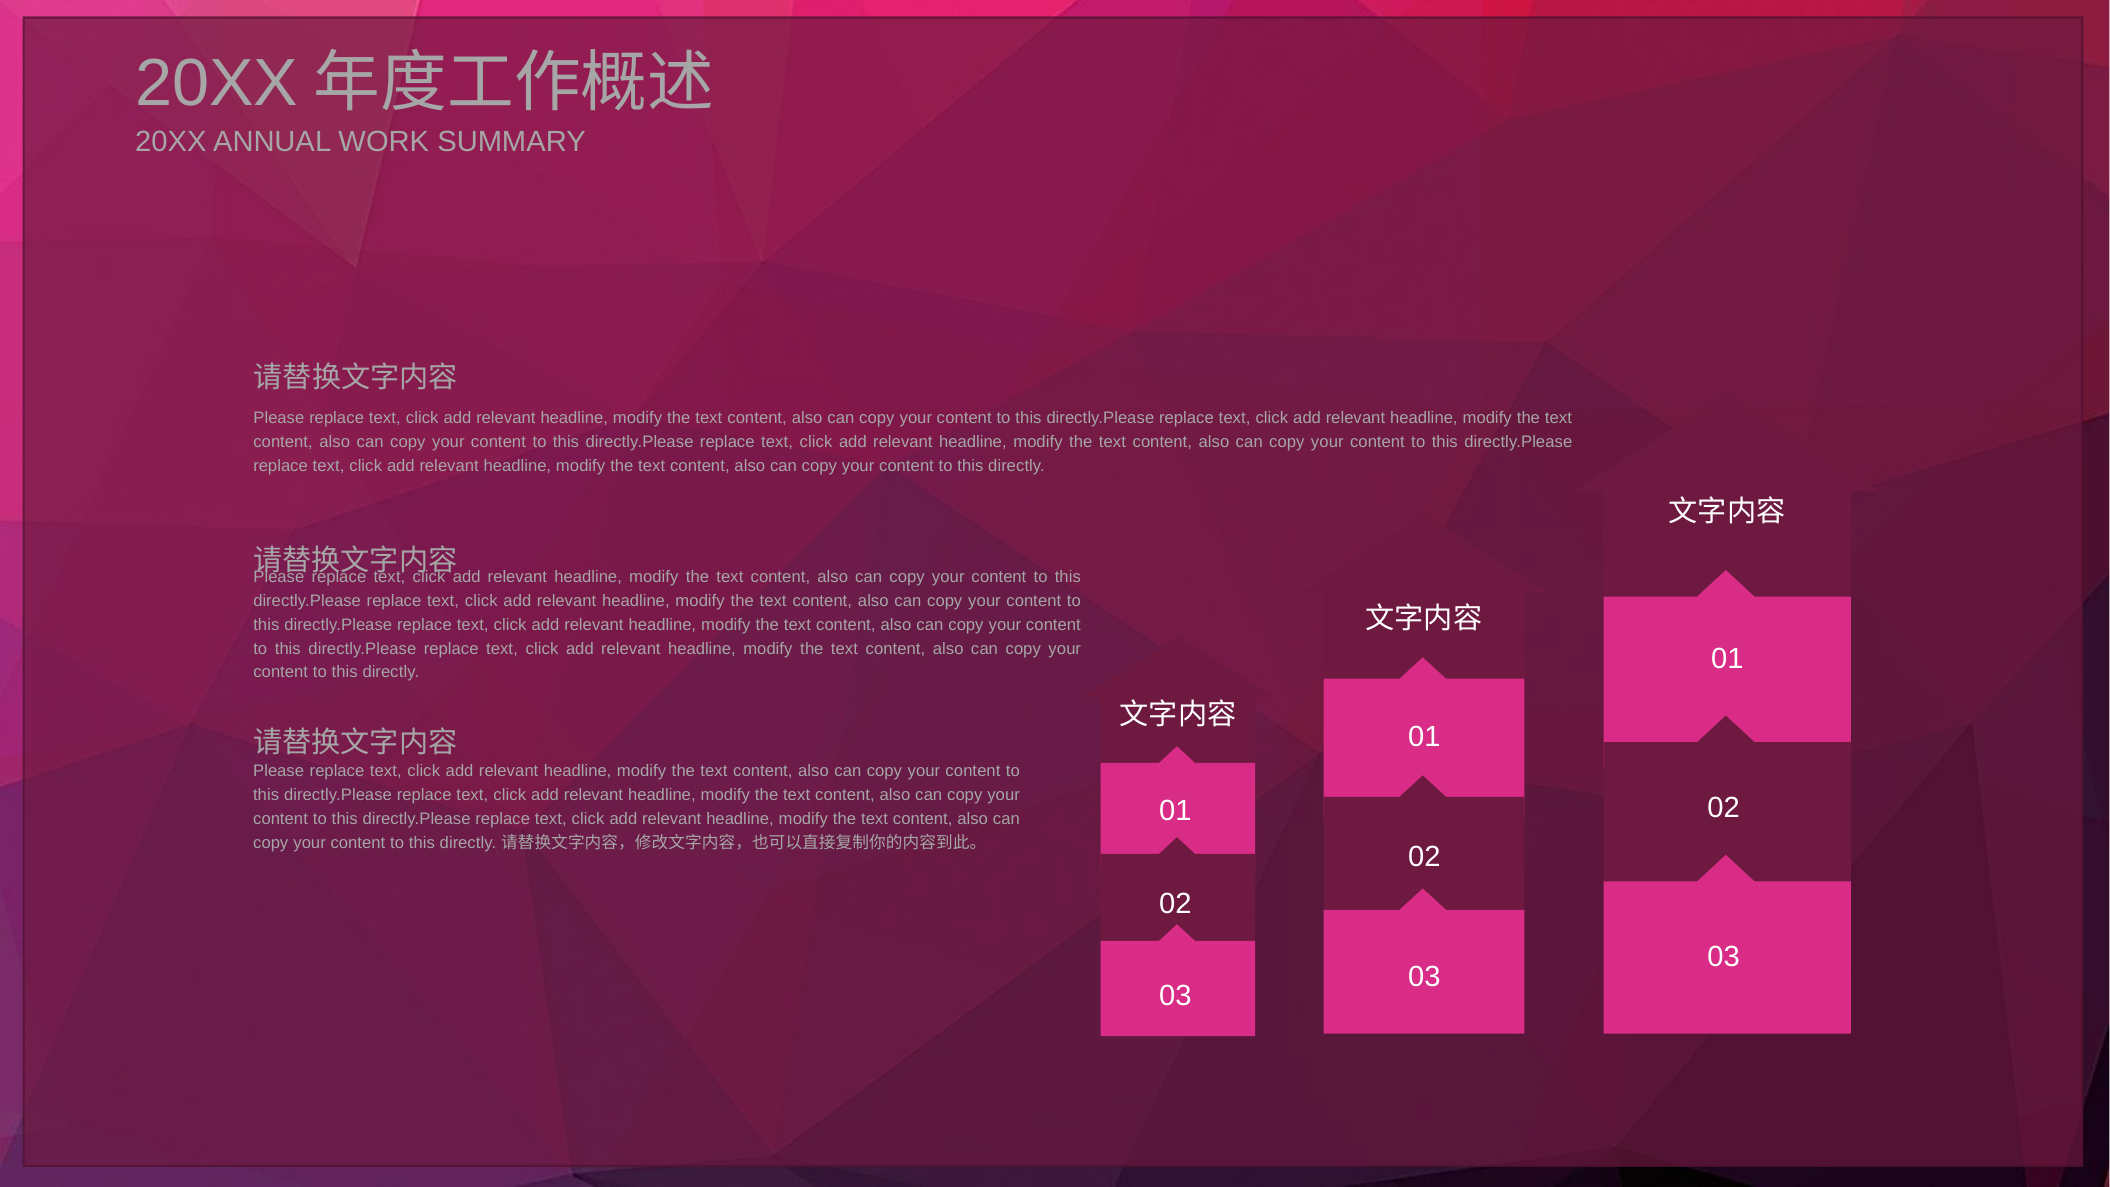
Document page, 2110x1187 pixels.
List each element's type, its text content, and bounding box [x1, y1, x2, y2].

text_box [1082, 636, 1274, 1036]
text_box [1299, 514, 1549, 1034]
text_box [253, 717, 1022, 852]
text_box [253, 353, 1575, 476]
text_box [253, 535, 1083, 683]
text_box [1574, 394, 1880, 1034]
text_box 20XX ANNUAL WORK SUMMARY [135, 122, 596, 158]
text_box 20XX年度工作概述 [135, 38, 783, 119]
picture [0, 0, 2110, 1187]
